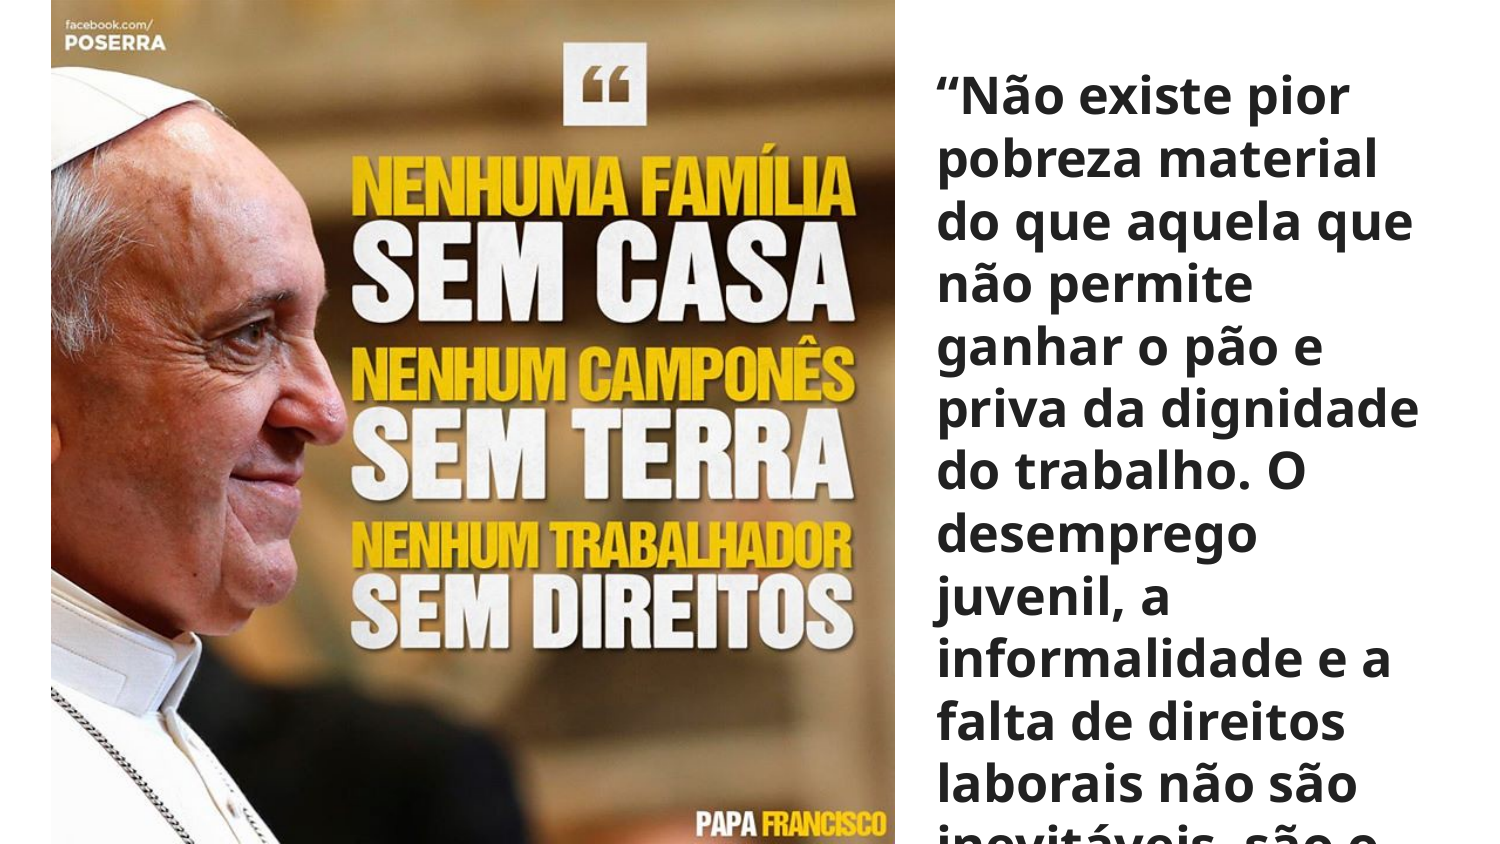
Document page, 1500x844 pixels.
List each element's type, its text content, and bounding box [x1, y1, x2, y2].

title “Não existe pior pobreza material do que aquela que não permite ganhar o pão e priva da dignidade do trabalho. O desemprego juvenil, a informalidade e a falta de direitos laborais não são inevitáveis, são o resultado de opção social prévia, de um sistema econômico que coloca os lucros acima do homem”, defendeu o Papa. [921, 48, 1449, 303]
picture [50, 0, 896, 844]
